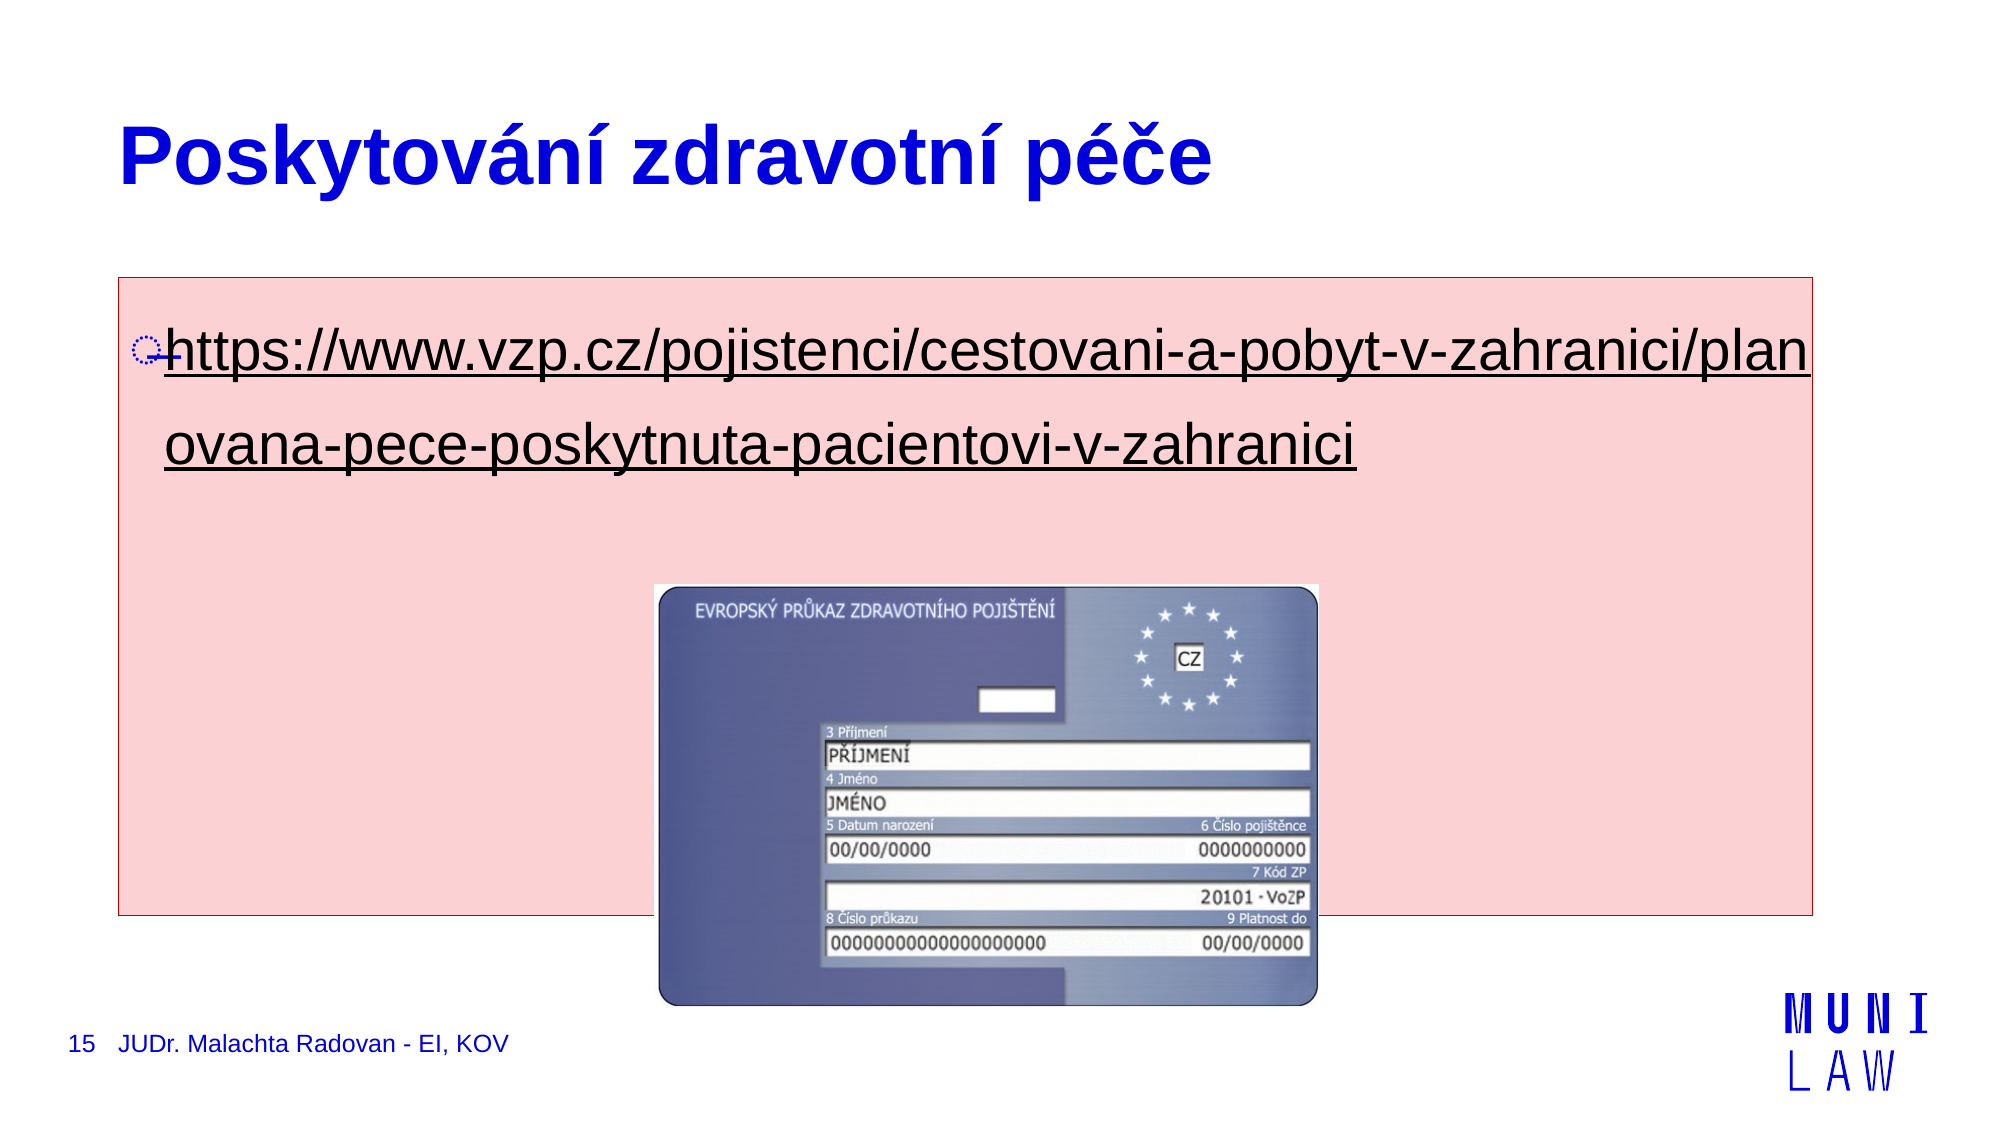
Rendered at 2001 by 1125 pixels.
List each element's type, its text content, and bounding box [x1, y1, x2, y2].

title Poskytování zdravotní péče [118, 118, 1883, 193]
footer JUDr. Malachta Radovan - EI, KOV [118, 1021, 1418, 1063]
slide_number 15 [67, 1021, 110, 1063]
list https://www.vzp.cz/pojistenci/cestovani-a-pobyt-v-zahranici/planovana-pece-poskytnuta-pacientovi-v-zahranici [118, 277, 1813, 916]
picture [654, 584, 1319, 1008]
